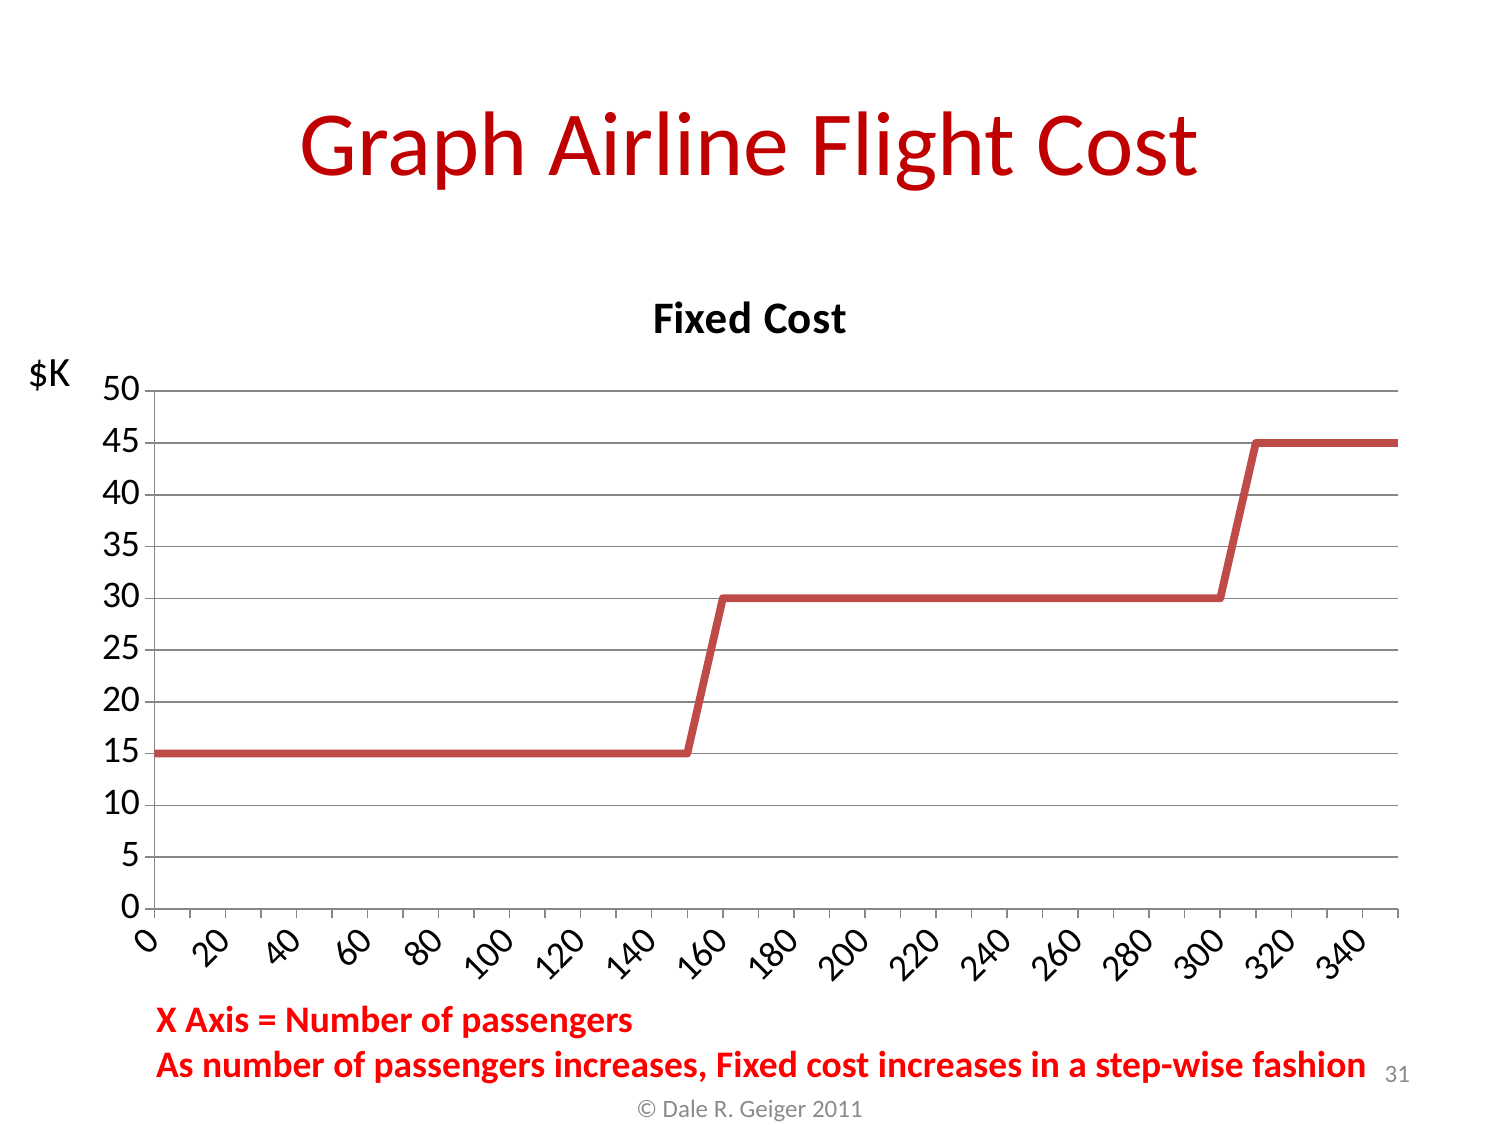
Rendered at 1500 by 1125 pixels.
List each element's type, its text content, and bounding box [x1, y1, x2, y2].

text_box $K [12, 337, 69, 403]
slide_number 31 [1074, 1042, 1425, 1103]
text_box X Axis = Number of passengers As number of passengers increases, Fixed cost increases in a step-wise fashion [141, 1014, 1384, 1093]
chart [74, 262, 1426, 1006]
footer © Dale R. Geiger 2011 [512, 1077, 988, 1125]
title Graph Airline Flight Cost [75, 45, 1425, 233]
